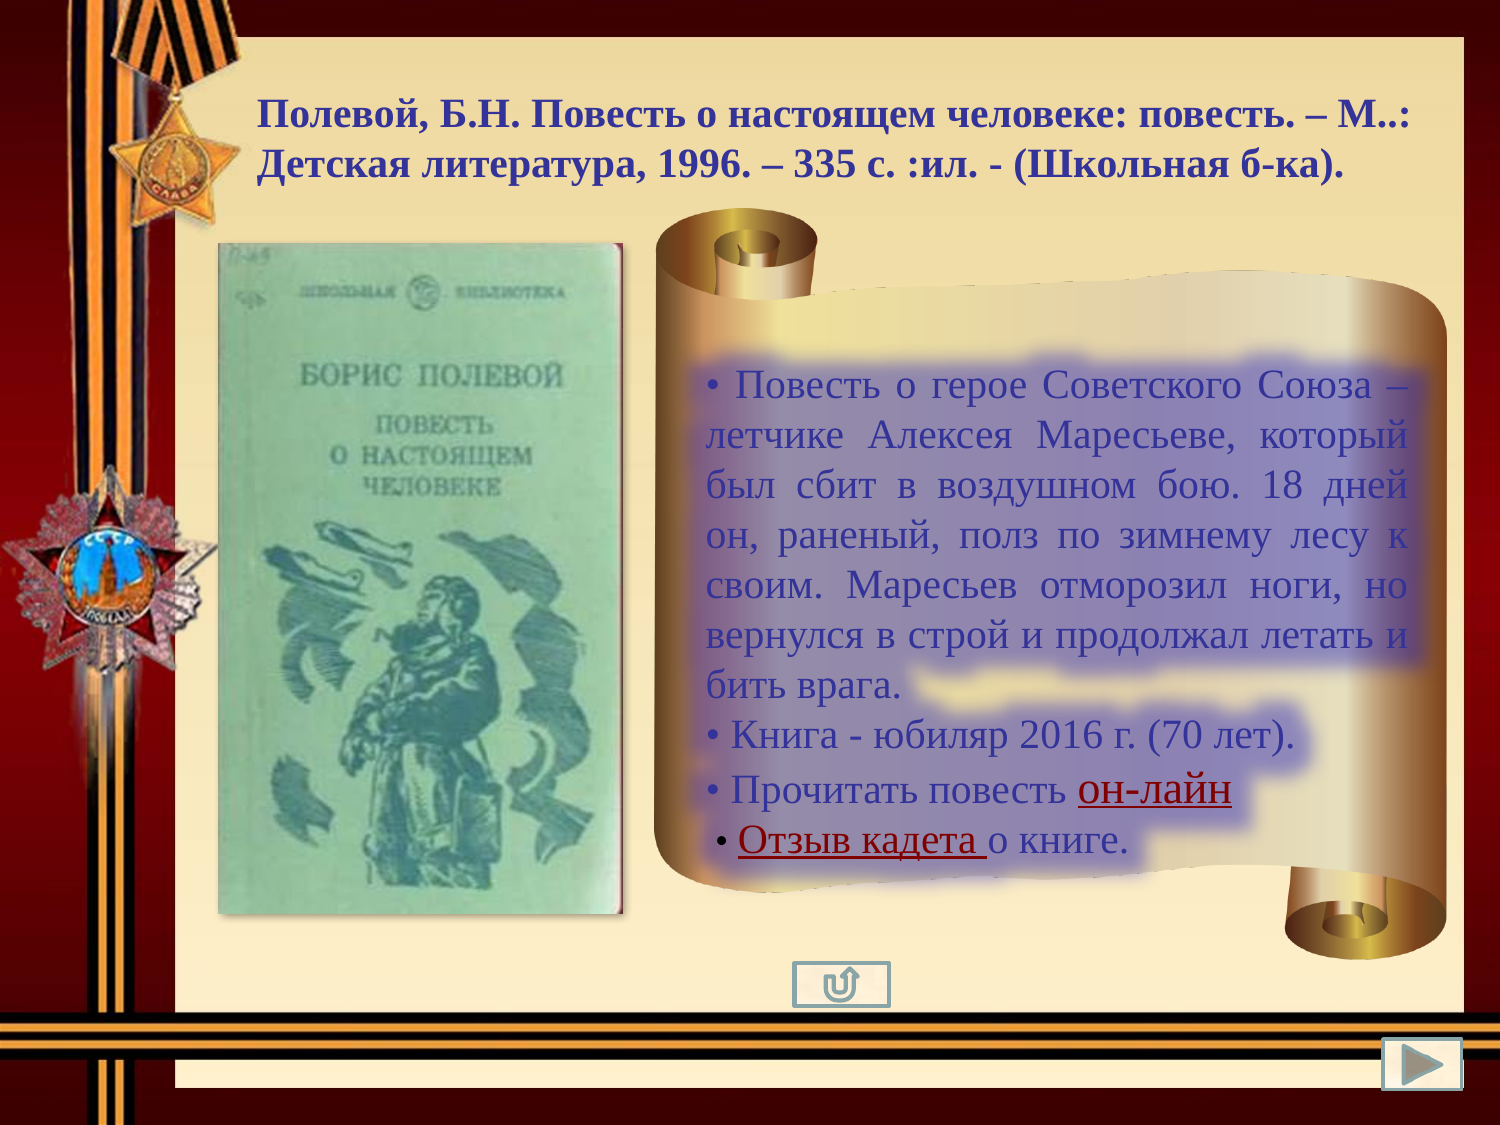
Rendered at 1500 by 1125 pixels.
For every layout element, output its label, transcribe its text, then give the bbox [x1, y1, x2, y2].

text_box [792, 973, 891, 1008]
text_box Полевой, Б.Н. Повесть о настоящем человеке: повесть. – М..: Детская литература, 1996. – 335 с. :ил. - (Школьная б-ка). [242, 78, 1447, 193]
picture [0, 0, 1500, 1125]
